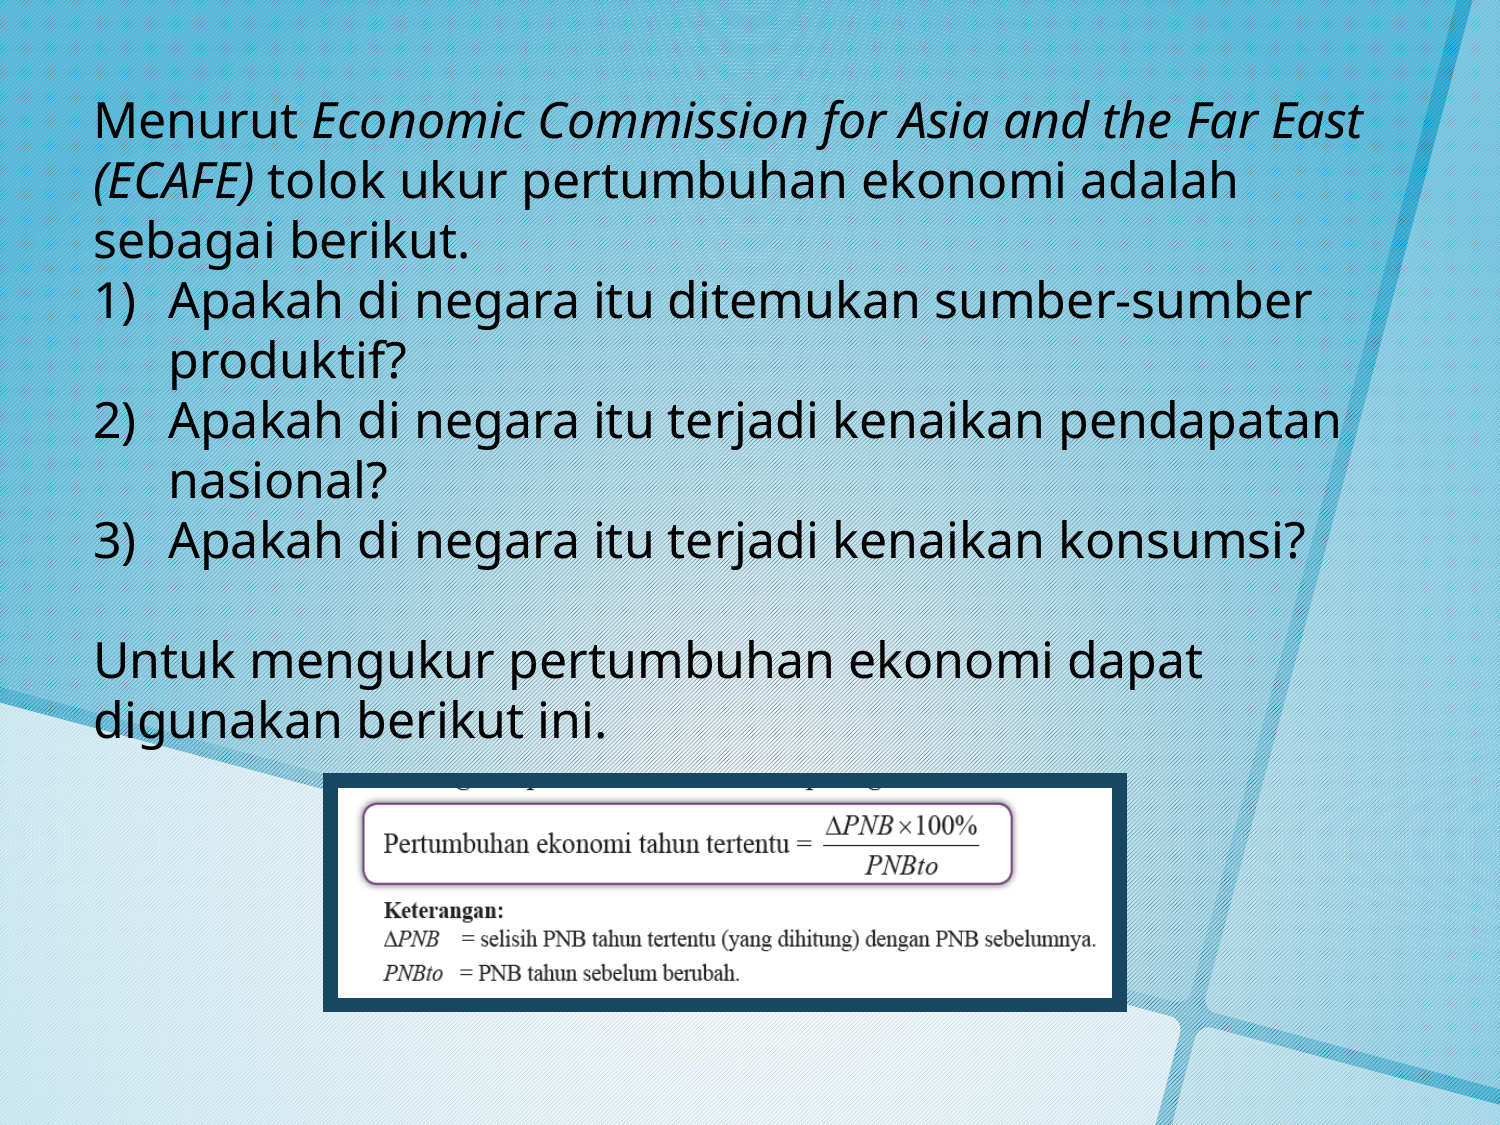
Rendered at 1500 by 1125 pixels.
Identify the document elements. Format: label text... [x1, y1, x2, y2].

picture [336, 786, 1113, 999]
text_box Menurut Economic Commission for Asia and the Far East (ECAFE) tolok ukur pertumbuhan ekonomi adalah sebagai berikut. Apakah di negara itu ditemukan sumber-sumber produktif? Apakah di negara itu terjadi kenaikan pendapatan nasional? Apakah di negara itu terjadi kenaikan konsumsi? Untuk mengukur pertumbuhan ekonomi dapat digunakan berikut ini. [78, 80, 1442, 936]
